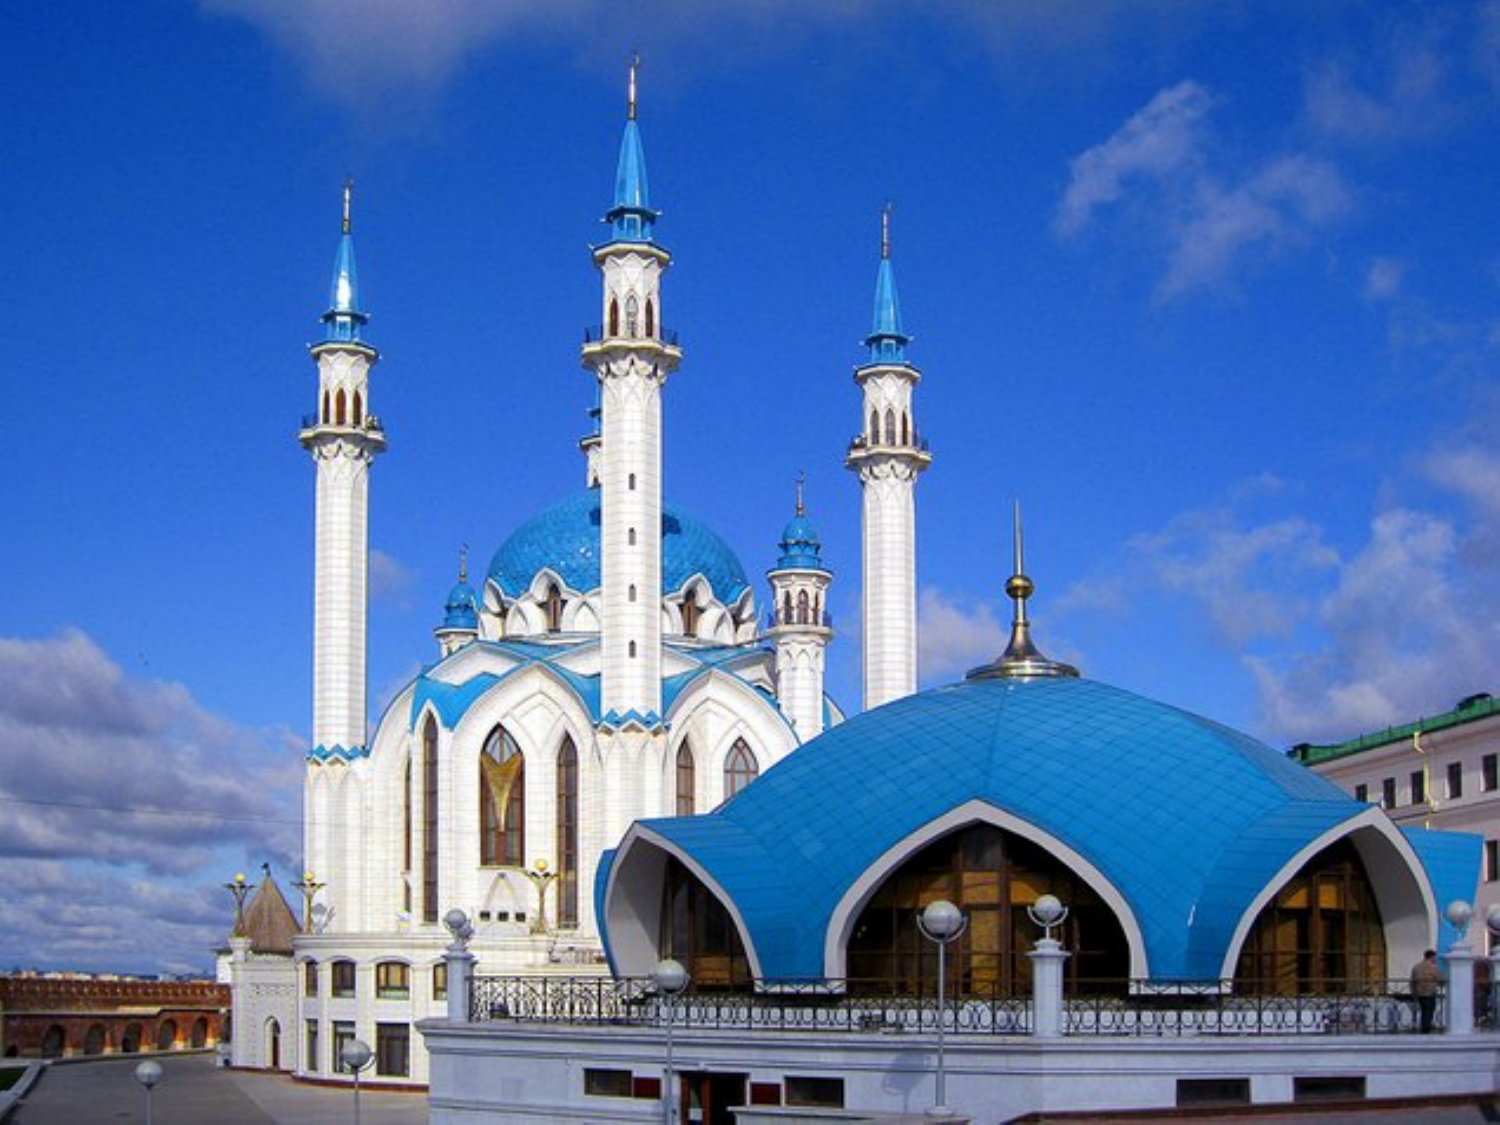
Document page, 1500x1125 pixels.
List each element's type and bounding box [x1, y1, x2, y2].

list [0, 0, 1500, 1125]
